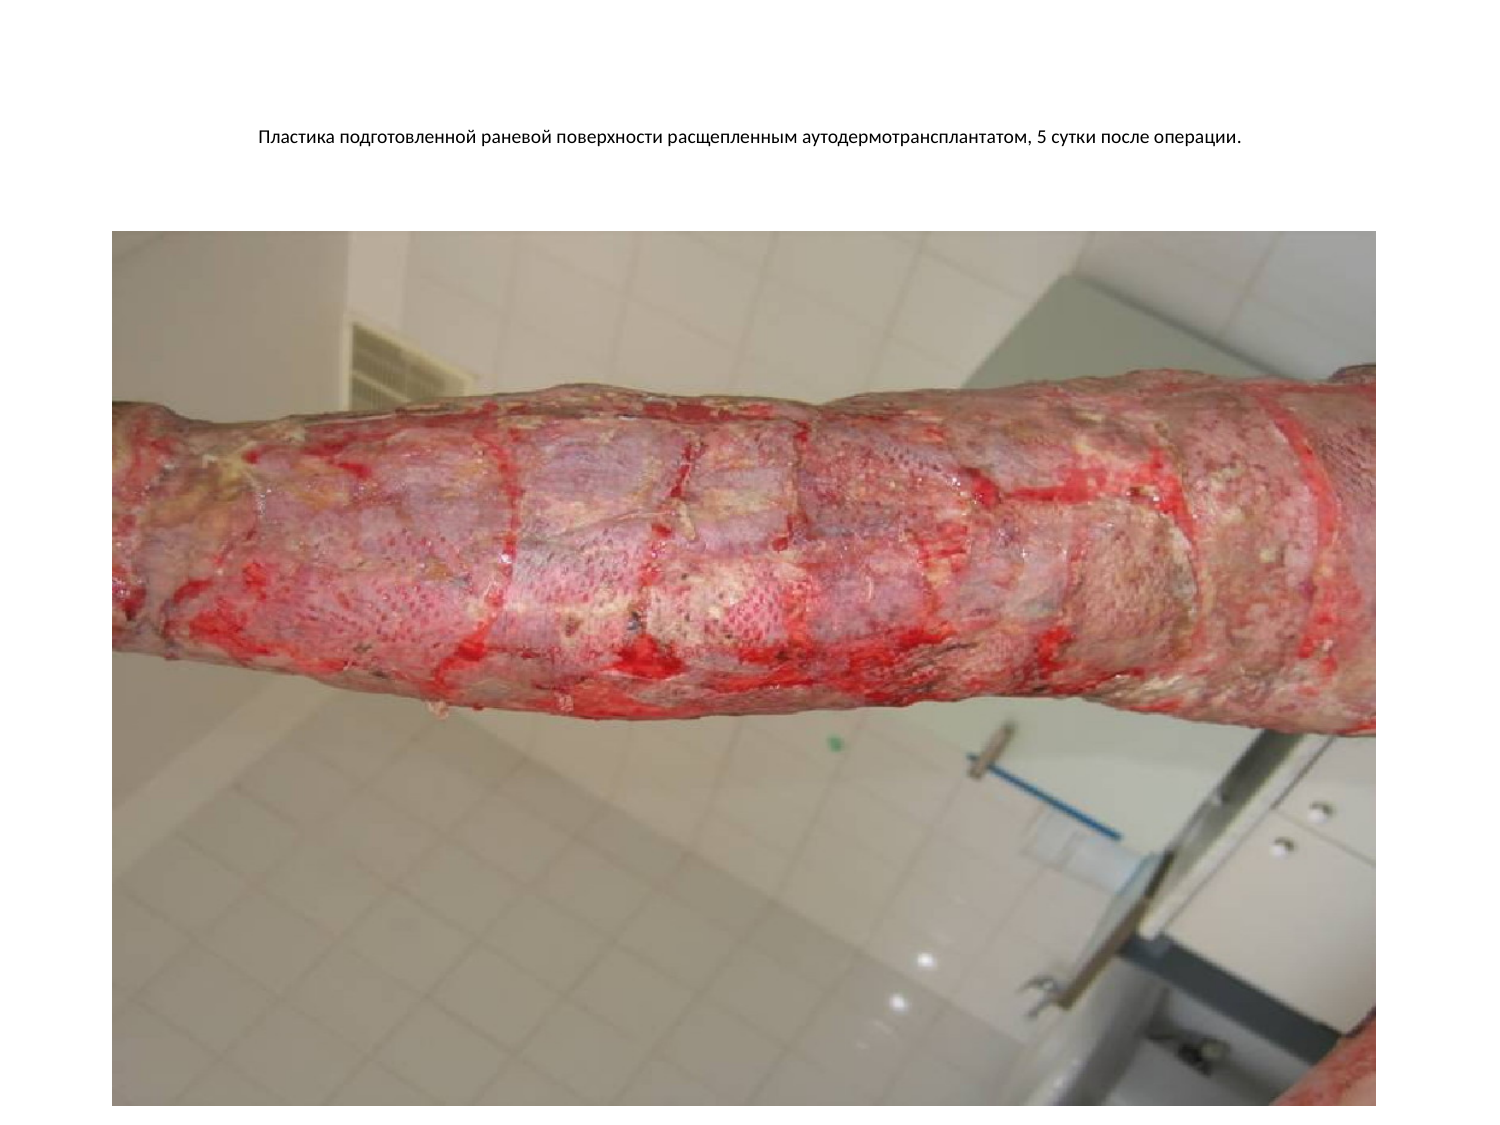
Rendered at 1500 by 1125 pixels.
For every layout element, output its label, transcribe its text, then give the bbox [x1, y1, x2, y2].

title Пластика подготовленной раневой поверхности расщепленным аутодермотрансплантатом, 5 сутки после операции. [75, 45, 1425, 233]
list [111, 231, 1377, 1107]
